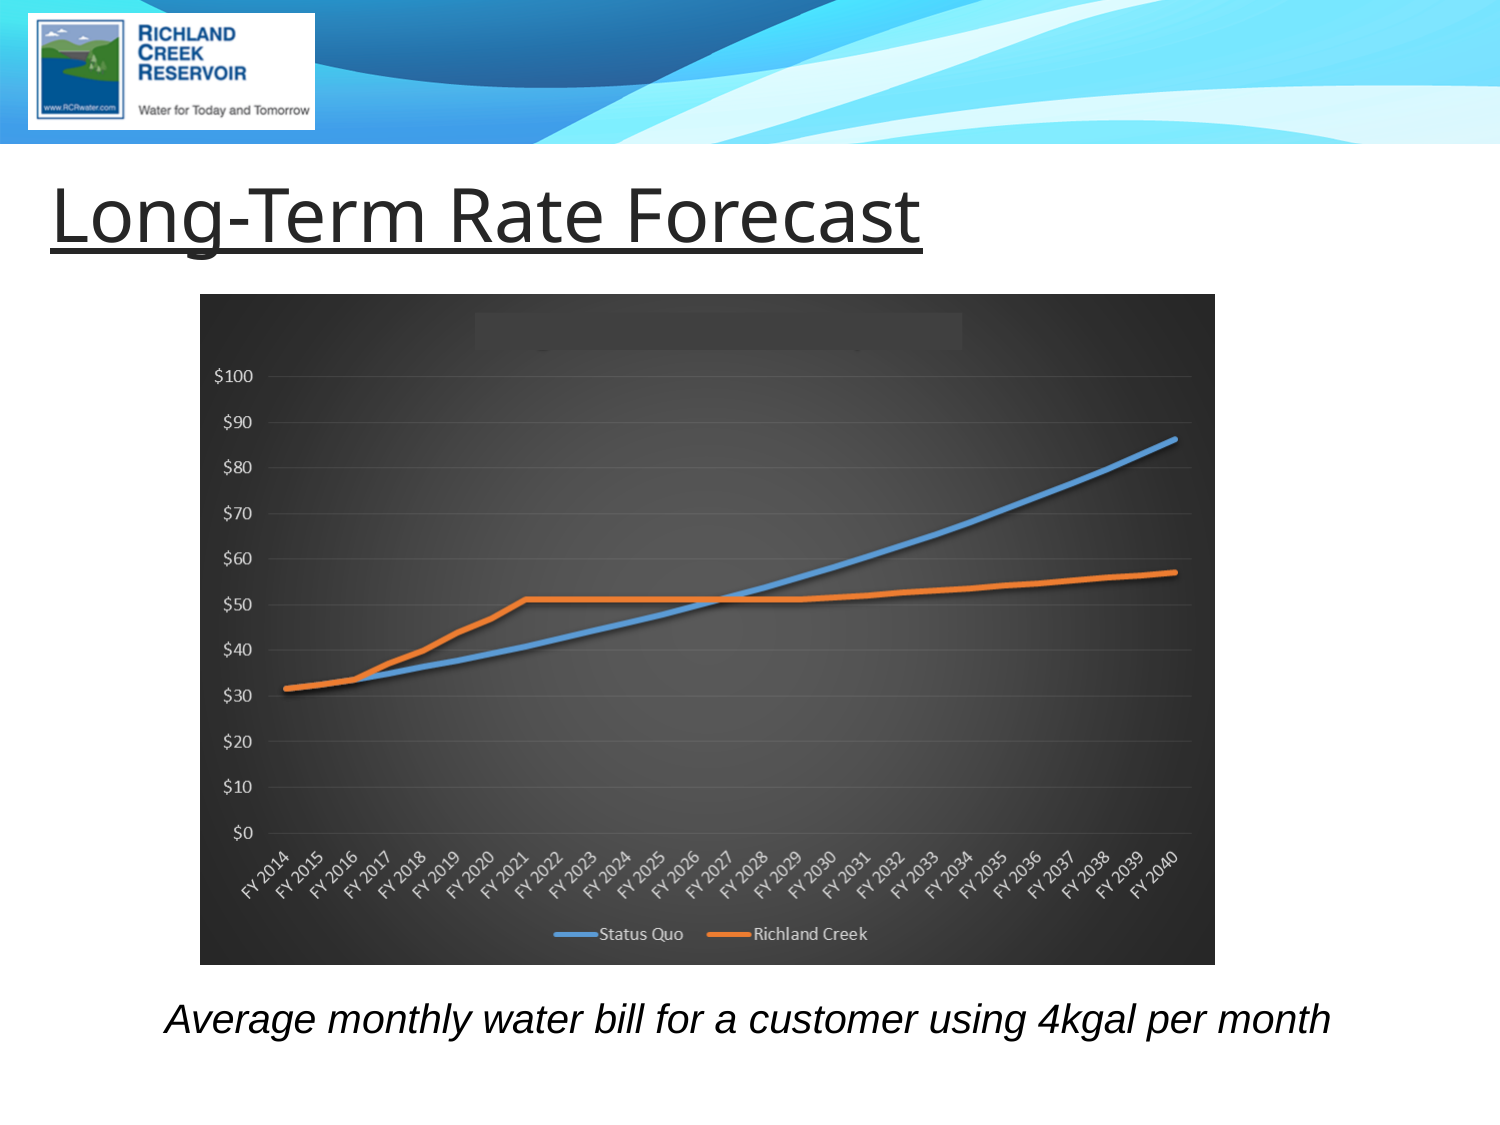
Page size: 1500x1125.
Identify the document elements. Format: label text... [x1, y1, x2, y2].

picture [0, 0, 1500, 144]
title Long-Term Rate Forecast [49, 144, 1449, 295]
picture [199, 294, 1215, 965]
text_box Average monthly water bill for a customer using 4kgal per month [77, 985, 1421, 1083]
